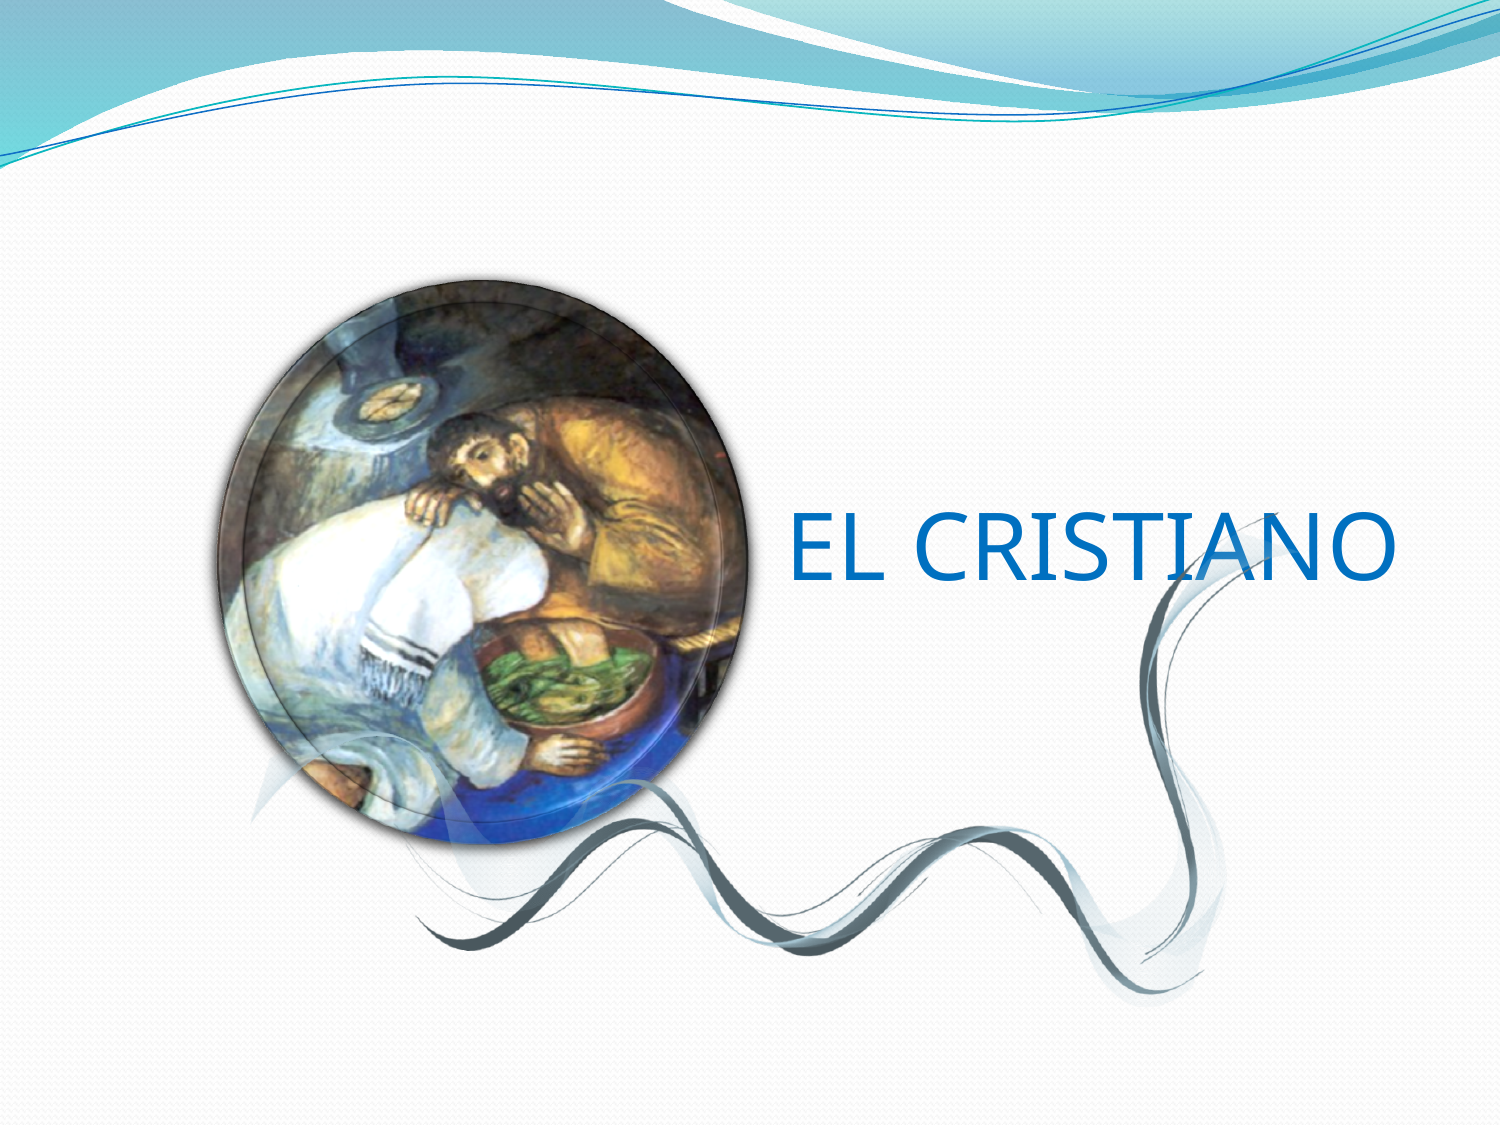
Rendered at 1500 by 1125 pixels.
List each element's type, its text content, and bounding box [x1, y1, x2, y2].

text_box EL CRISTIANO [1035, 479, 1427, 646]
picture [512, 211, 1029, 1125]
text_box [194, 261, 507, 864]
